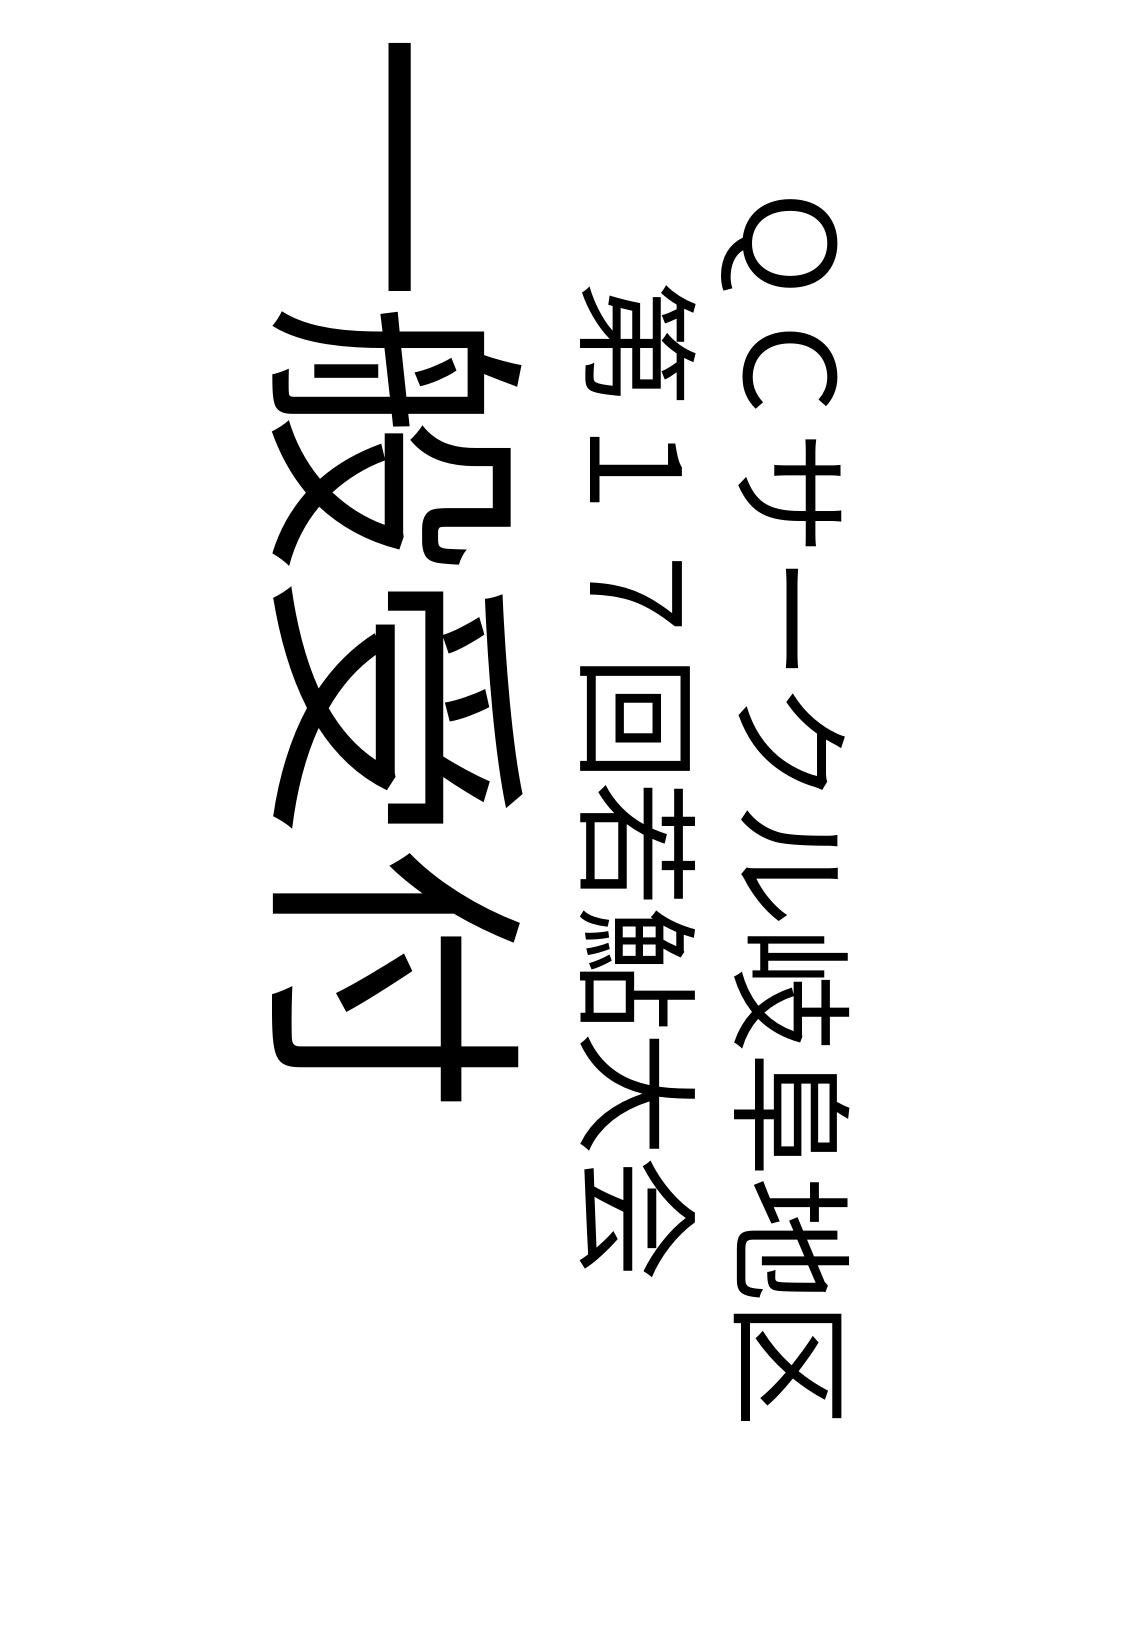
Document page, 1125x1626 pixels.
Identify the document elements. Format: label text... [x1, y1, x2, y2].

text_box ＱＣサークル岐阜地区 第１７回若鮎大会 一般受付 [31, 31, 1104, 1625]
